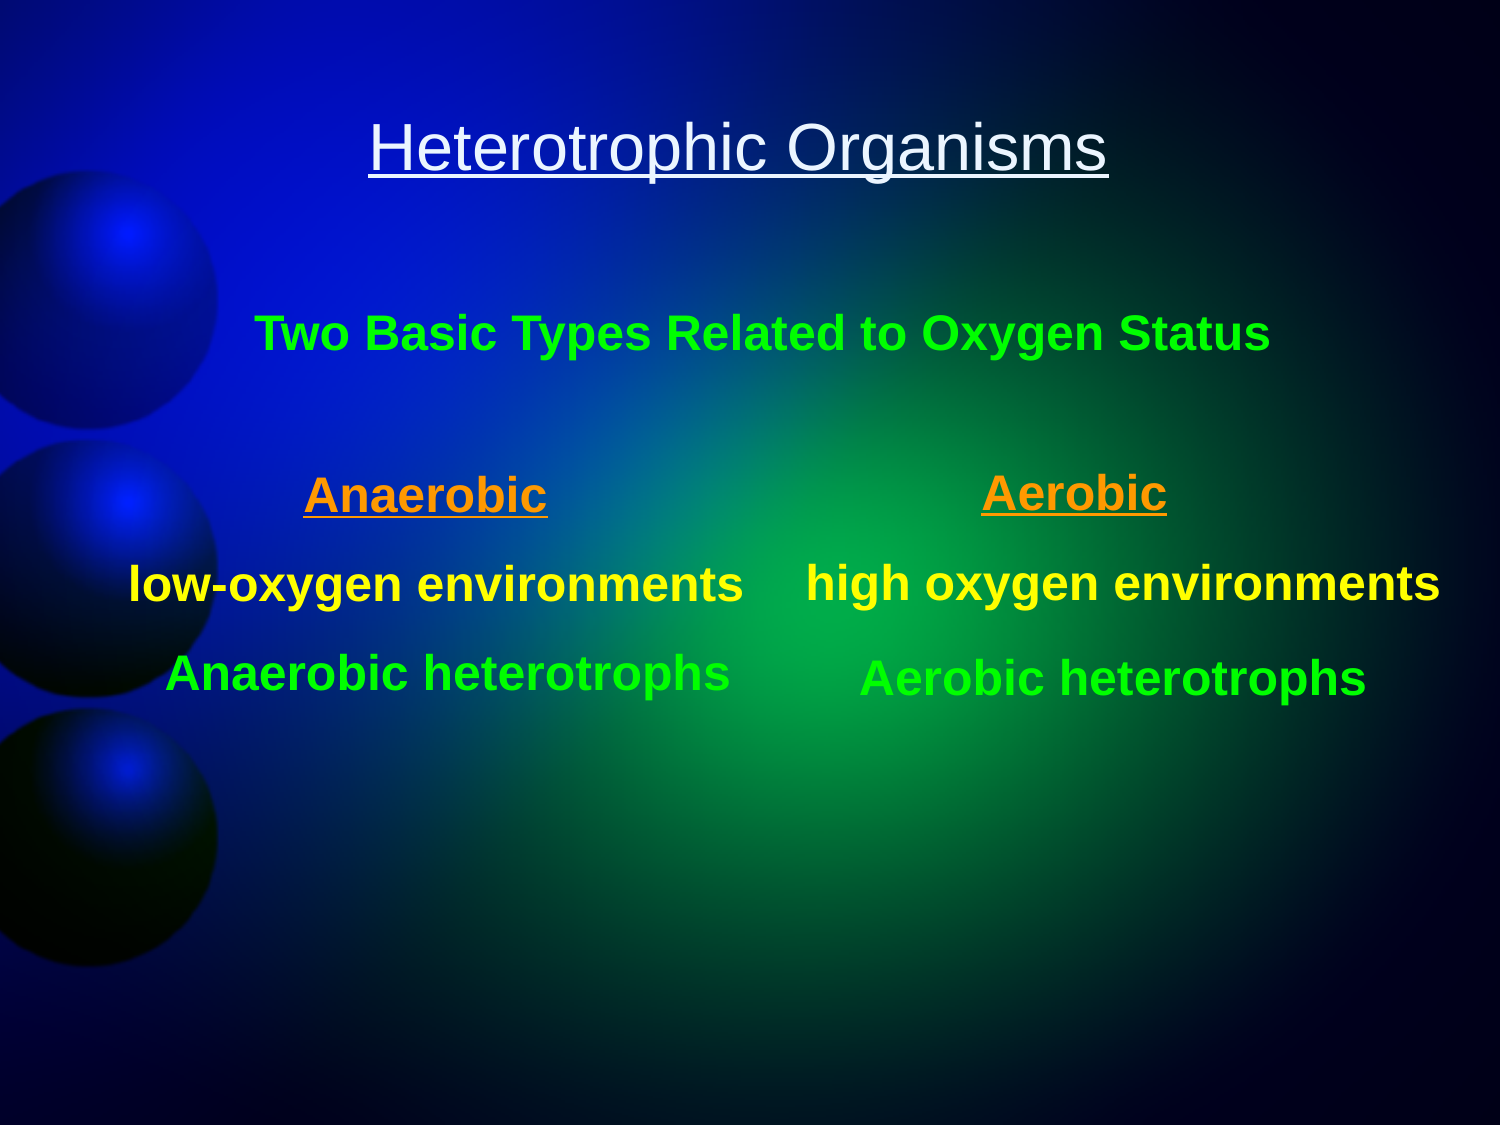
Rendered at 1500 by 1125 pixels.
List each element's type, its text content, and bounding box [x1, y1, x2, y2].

text_box Aerobic heterotrophs [844, 638, 1383, 714]
picture [0, 0, 1500, 1125]
text_box high oxygen environments [790, 543, 1457, 619]
text_box Anaerobic heterotrophs [149, 633, 746, 708]
text_box Aerobic [966, 452, 1183, 528]
text_box Heterotrophic Organisms [353, 96, 1125, 192]
text_box Two Basic Types Related to Oxygen Status [239, 293, 1287, 368]
text_box low-oxygen environments [113, 544, 760, 619]
text_box Anaerobic [288, 455, 563, 531]
